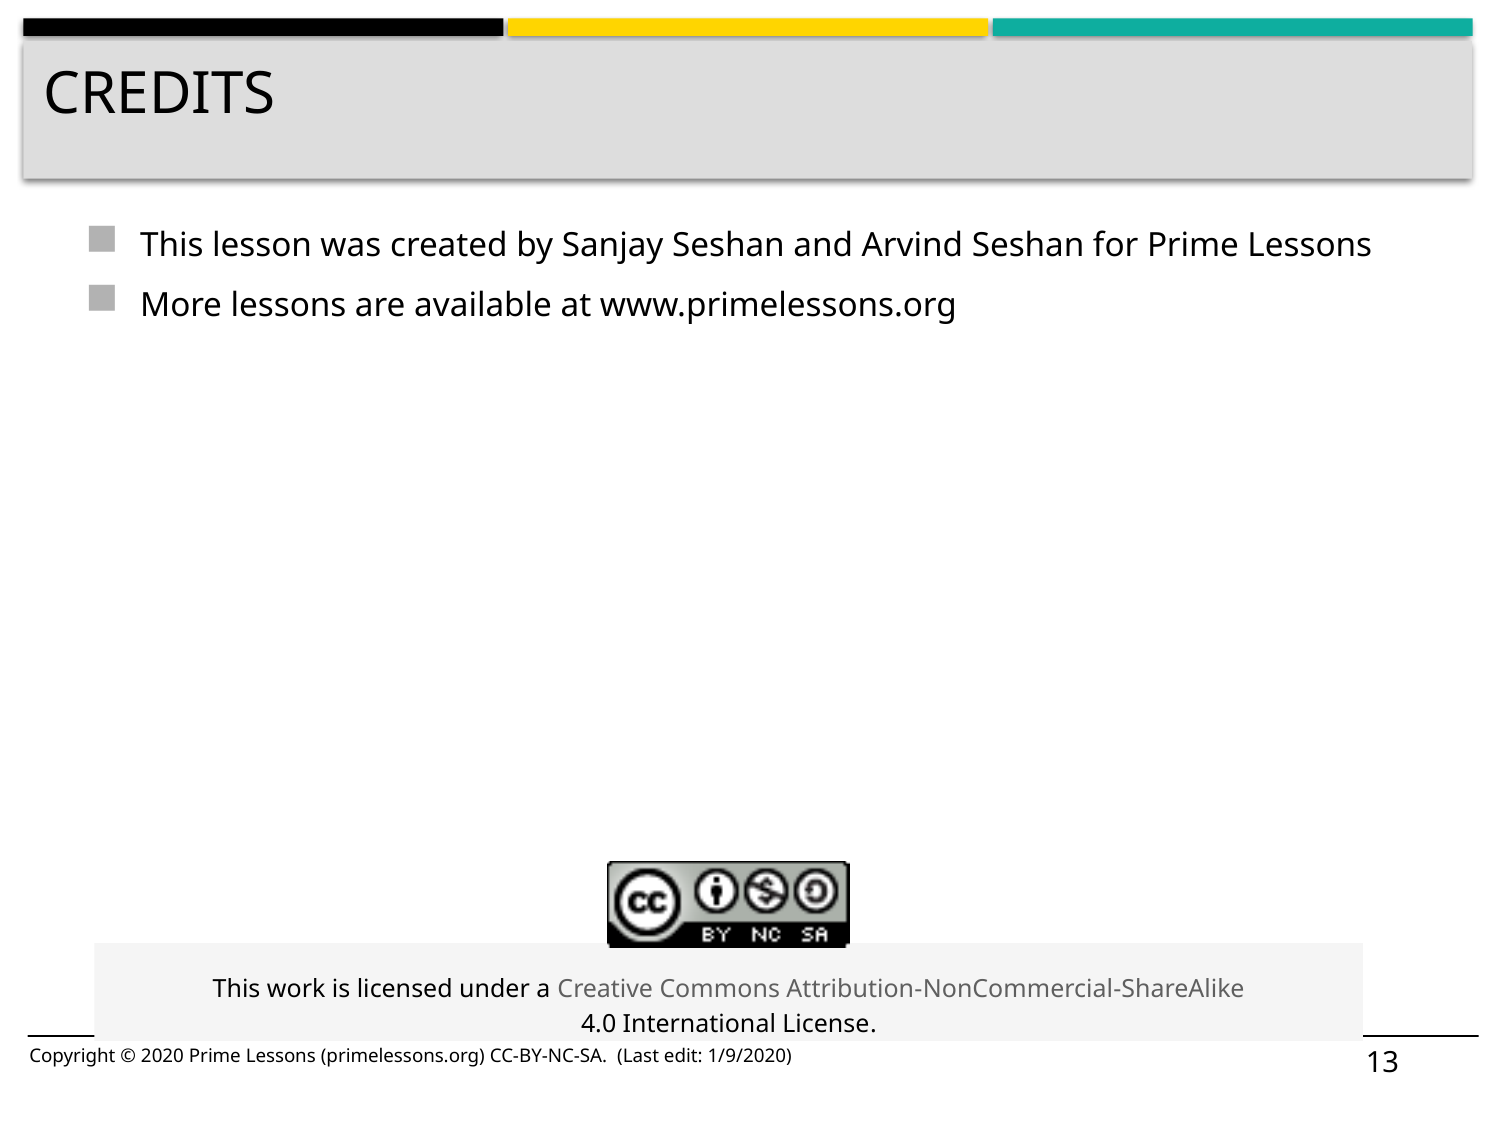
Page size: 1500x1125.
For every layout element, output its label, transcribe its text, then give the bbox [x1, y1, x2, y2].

footer Copyright © 2020 Prime Lessons (primelessons.org) CC-BY-NC-SA. (Last edit: 1/9/2020) [14, 1036, 814, 1097]
picture [606, 861, 851, 948]
title CREDITS [28, 48, 1464, 172]
list This lesson was created by Sanjay Seshan and Arvind Seshan for Prime Lessons More lessons are available at www.primelessons.org [75, 216, 1428, 405]
slide_number 13 [1351, 1036, 1478, 1097]
text_box This work is licensed under a Creative Commons Attribution-NonCommercial-ShareAlike 4.0 International License. [94, 943, 1363, 1041]
